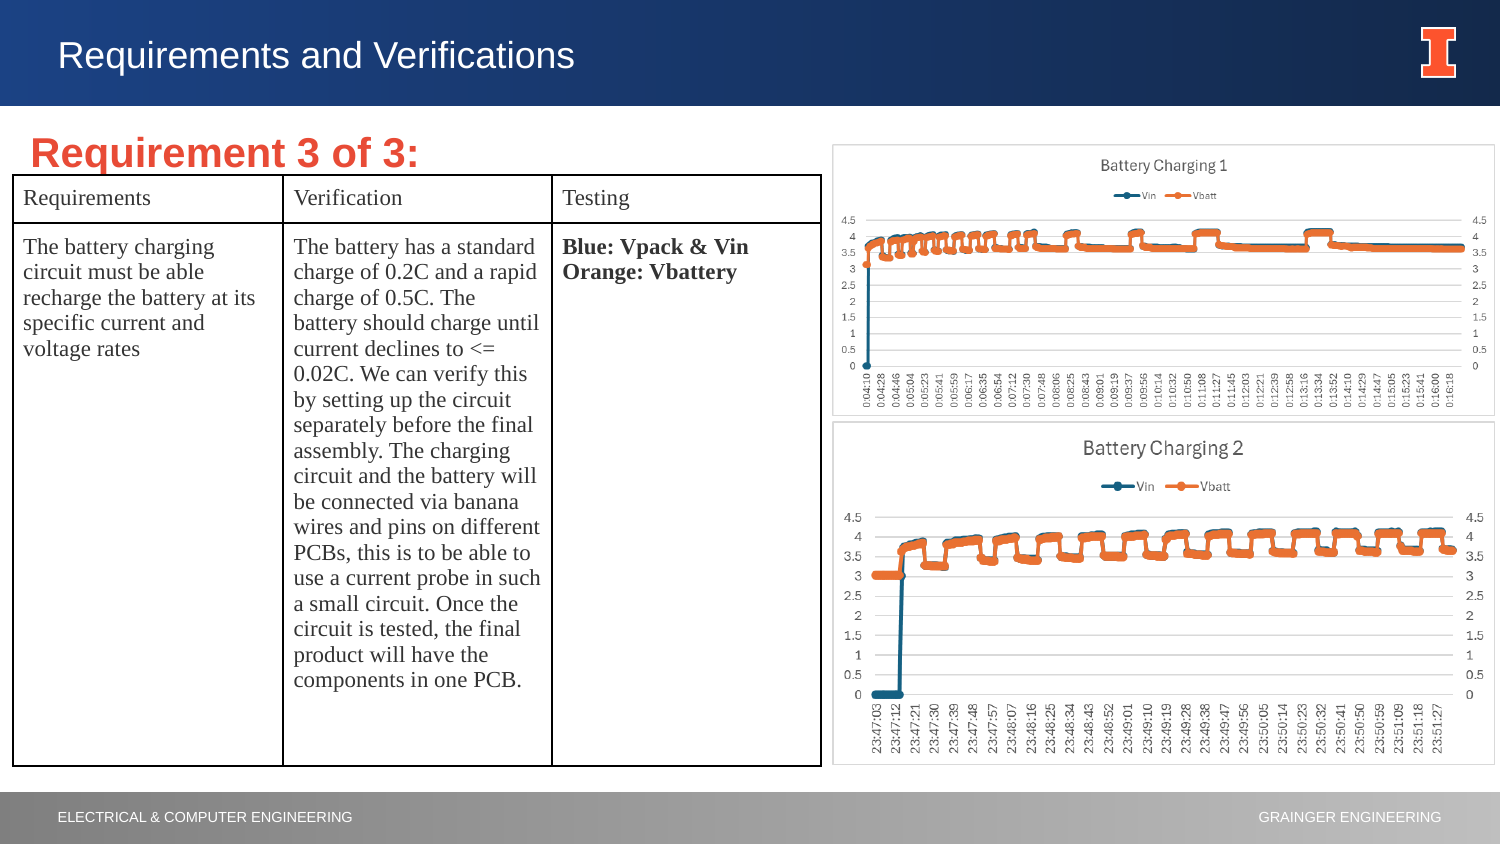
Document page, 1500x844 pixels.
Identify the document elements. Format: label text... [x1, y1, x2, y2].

text_box GRAINGER ENGINEERING [1148, 802, 1453, 832]
table_header Requirements [14, 176, 282, 222]
table_header Verification [284, 176, 551, 222]
picture [832, 144, 1495, 416]
text_box [0, 792, 1500, 844]
text_box Requirements and Verifications [46, 25, 1389, 82]
table_cell The battery charging circuit must be able recharge the battery at its specific current and voltage rates [14, 224, 282, 765]
picture [832, 421, 1495, 765]
text_box [0, 0, 1500, 106]
table_cell The battery has a standard charge of 0.2C and a rapid charge of 0.5C. The battery should charge until current declines to <= 0.02C. We can verify this by setting up the circuit separately before the final assembly. The charging circuit and the battery will be connected via banana wires and pins on different PCBs, this is to be able to use a current probe in such a small circuit. Once the circuit is tested, the final product will have the components in one PCB. [284, 224, 551, 765]
table_header Testing [553, 176, 820, 222]
table_cell Blue: Vpack & Vin Orange: Vbattery [553, 224, 820, 765]
picture [1421, 27, 1456, 78]
text_box ELECTRICAL & COMPUTER ENGINEERING [46, 802, 1030, 832]
list Requirement 3 of 3: [19, 120, 446, 174]
